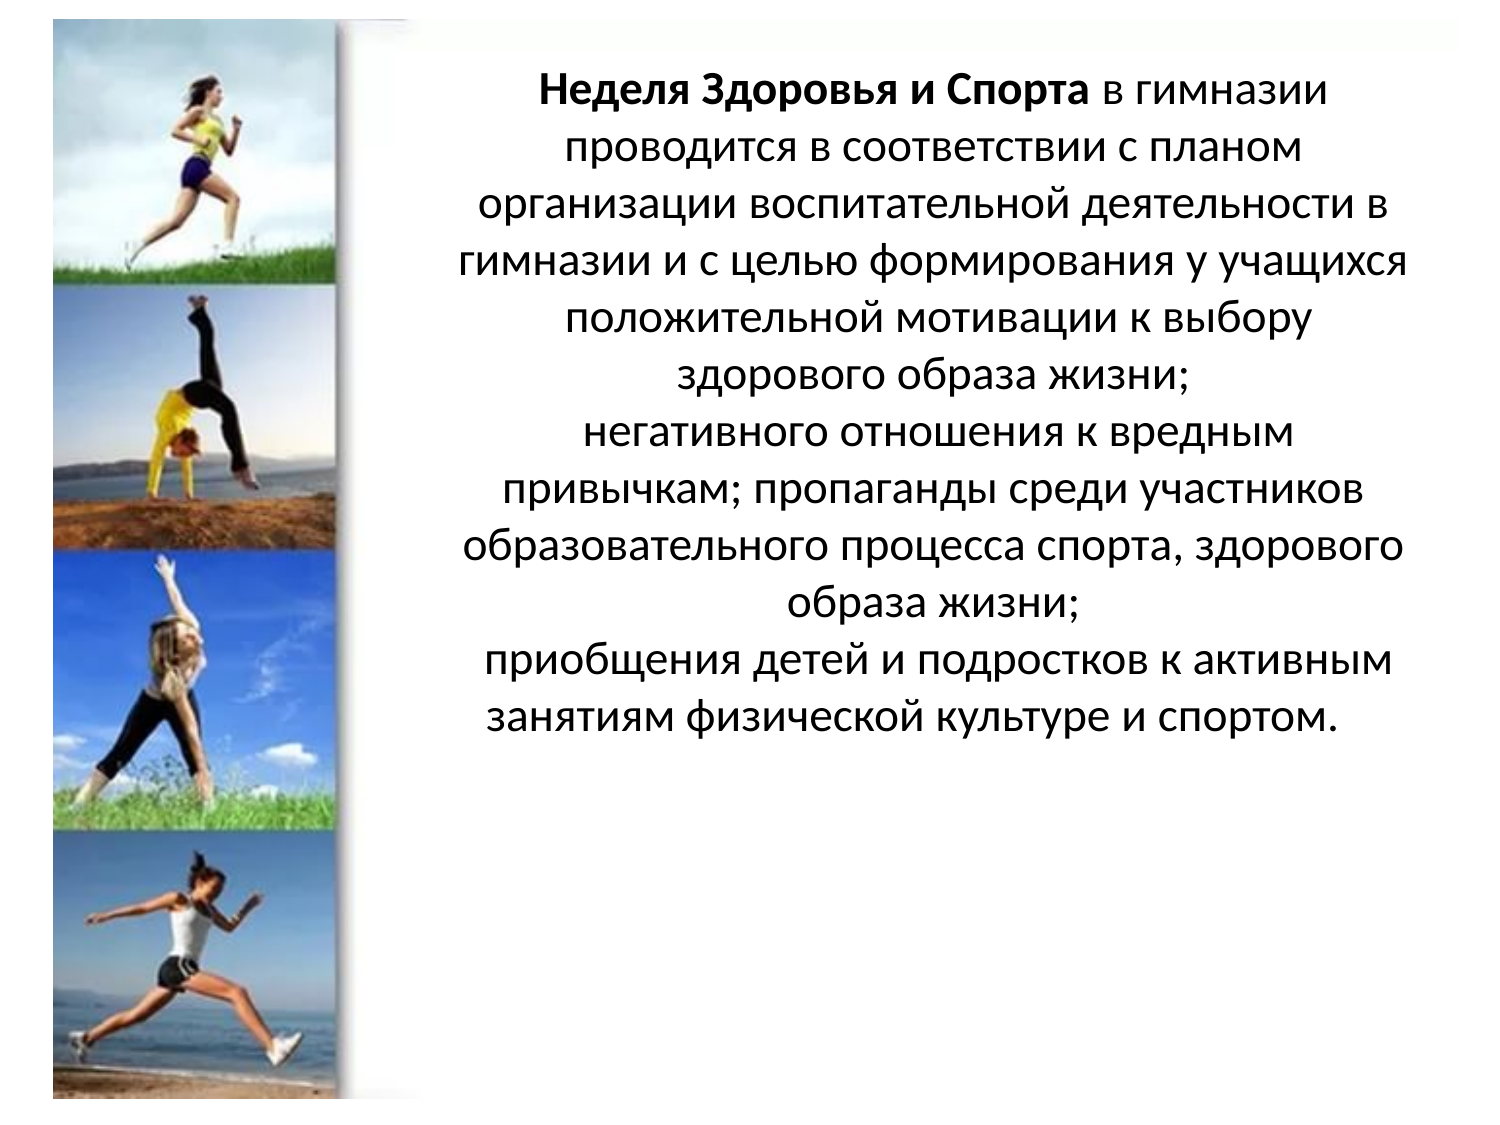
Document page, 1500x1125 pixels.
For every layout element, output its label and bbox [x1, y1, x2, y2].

list [52, 18, 1459, 1099]
